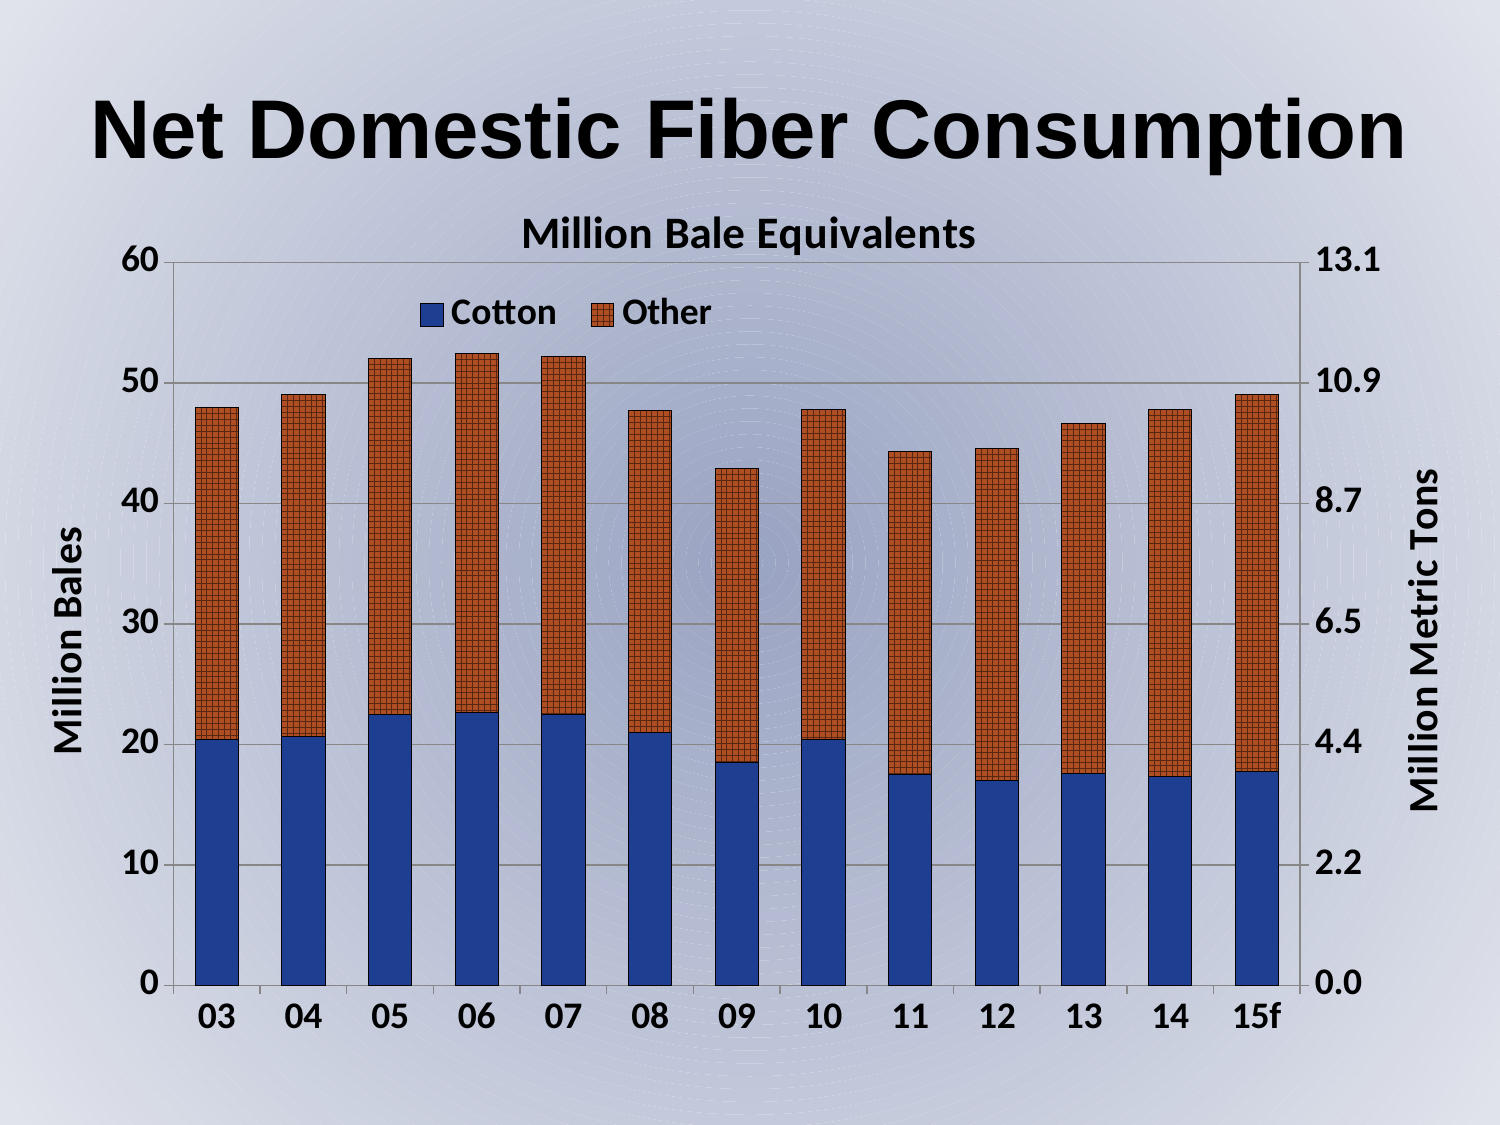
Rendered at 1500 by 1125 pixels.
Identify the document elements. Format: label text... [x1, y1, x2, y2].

chart [37, 174, 1461, 1075]
text_box Net Domestic Fiber Consumption [37, 49, 1462, 175]
